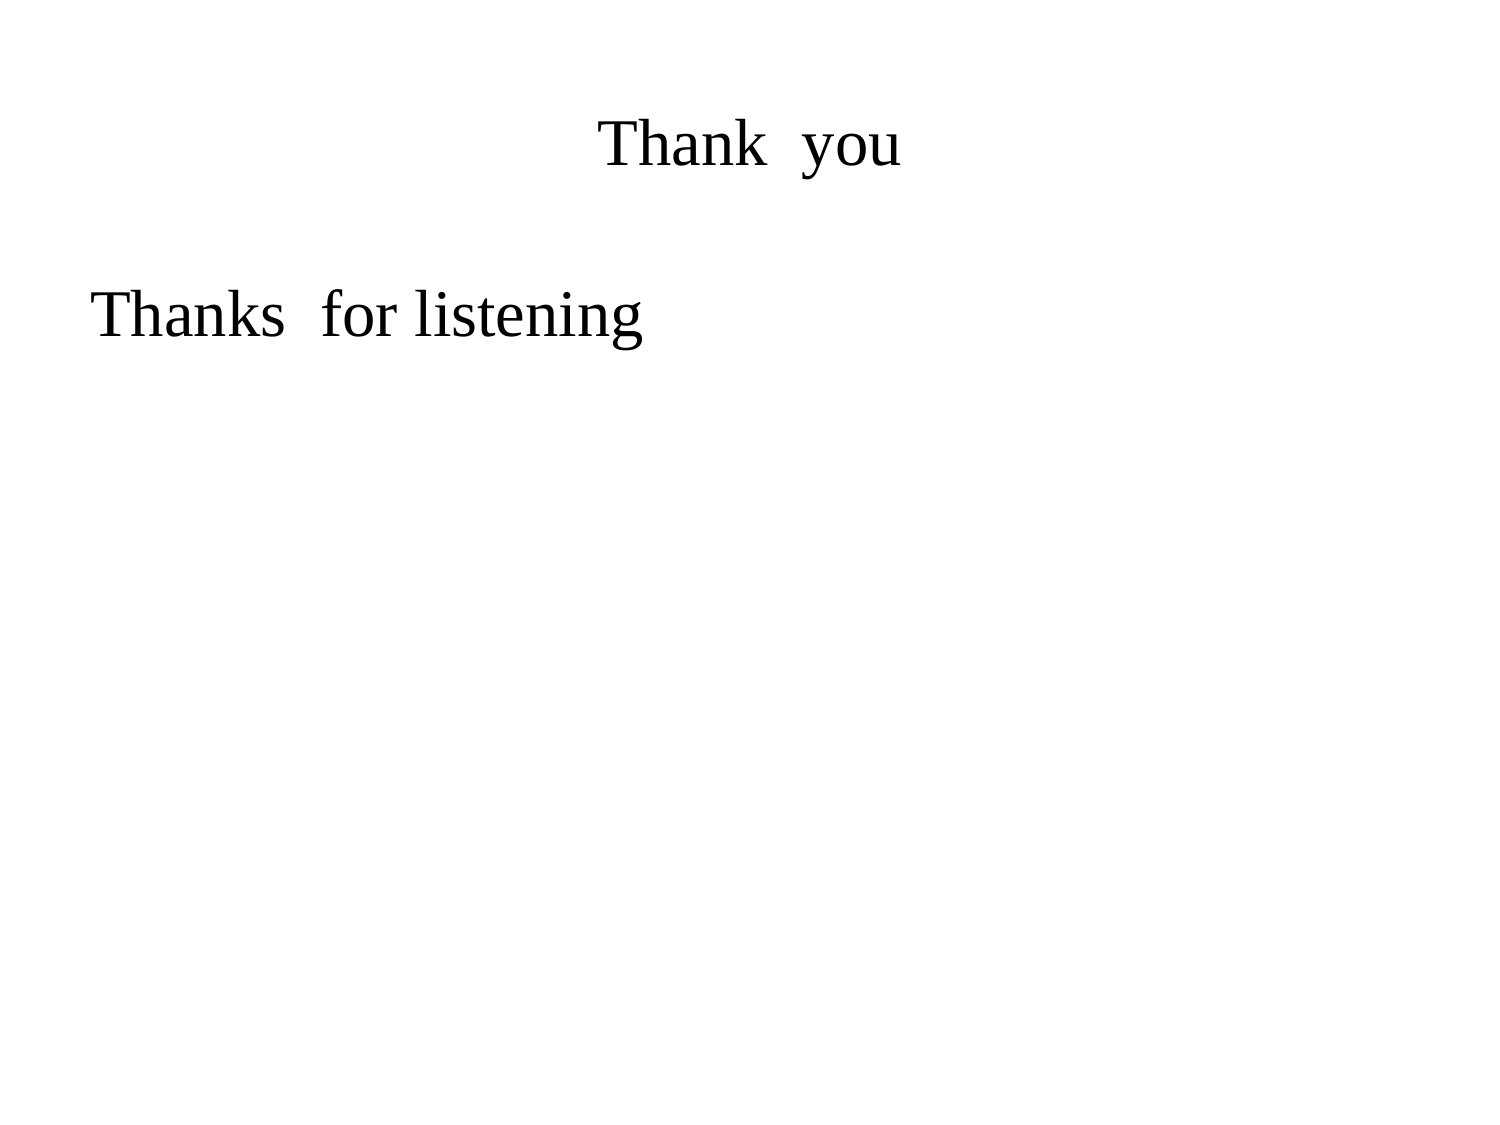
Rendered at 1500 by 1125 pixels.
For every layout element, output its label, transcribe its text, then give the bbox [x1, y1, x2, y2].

list Thanks for listening [75, 262, 1425, 1005]
title Thank you [75, 45, 1425, 233]
